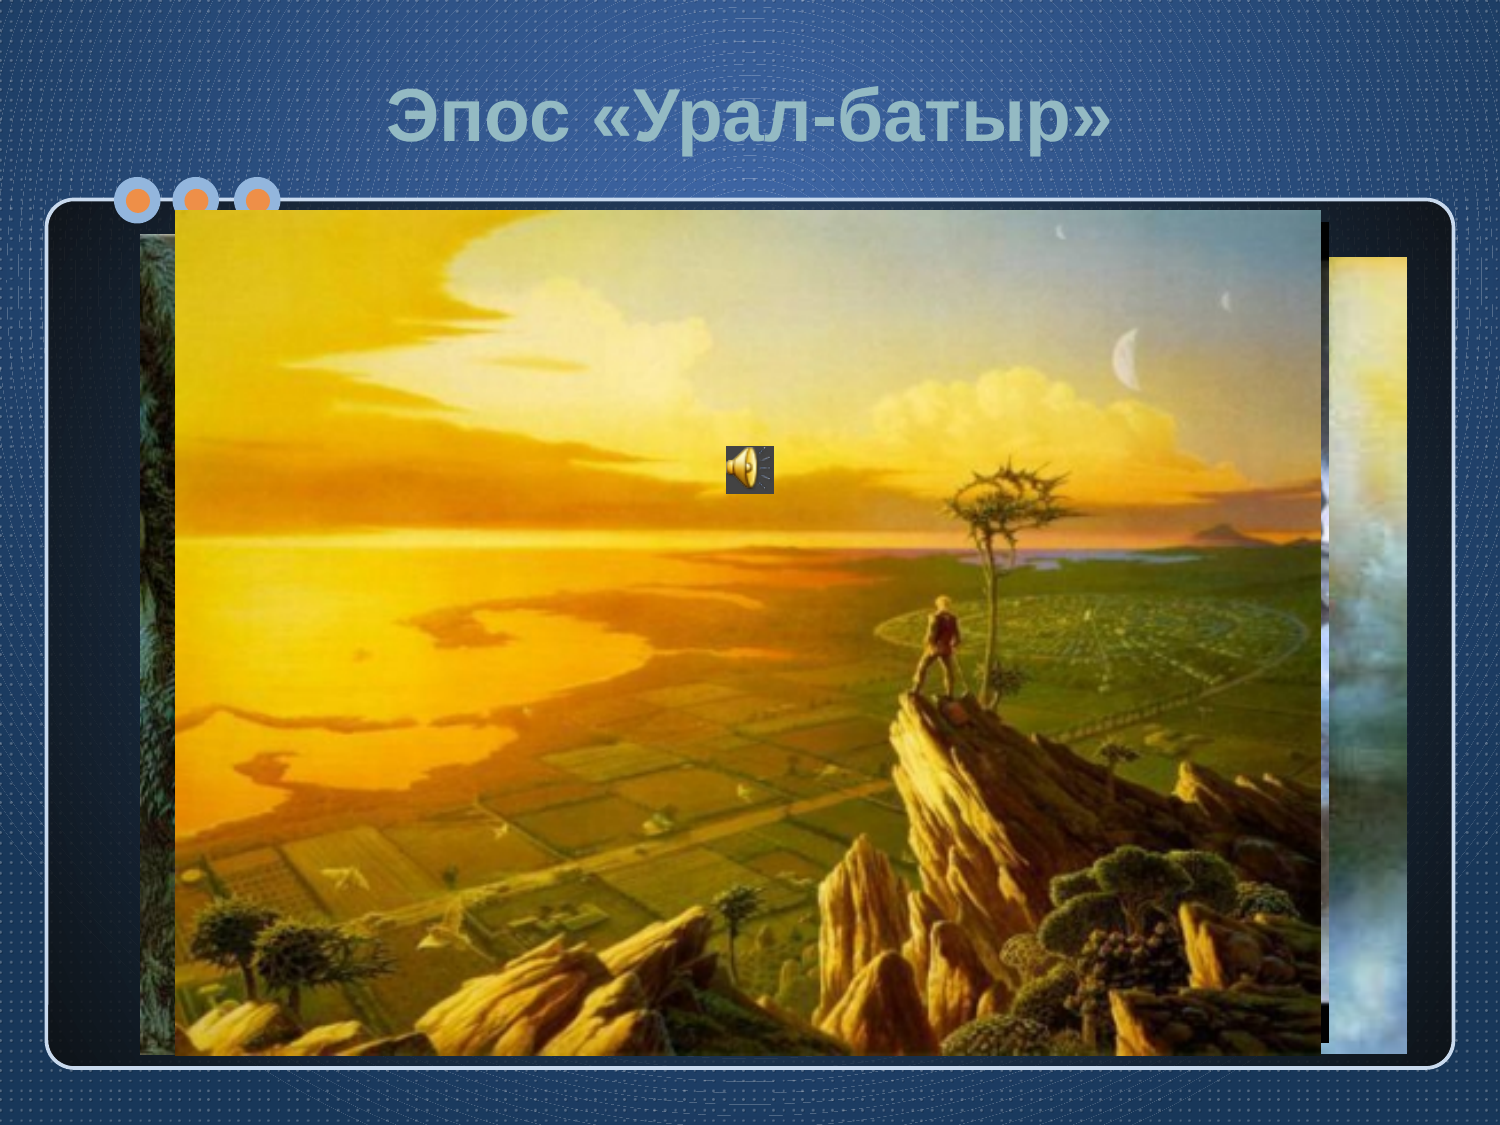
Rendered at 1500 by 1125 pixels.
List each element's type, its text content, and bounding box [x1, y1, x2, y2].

picture [140, 210, 1407, 1056]
title Эпос «Урал-батыр» [75, 23, 1425, 200]
